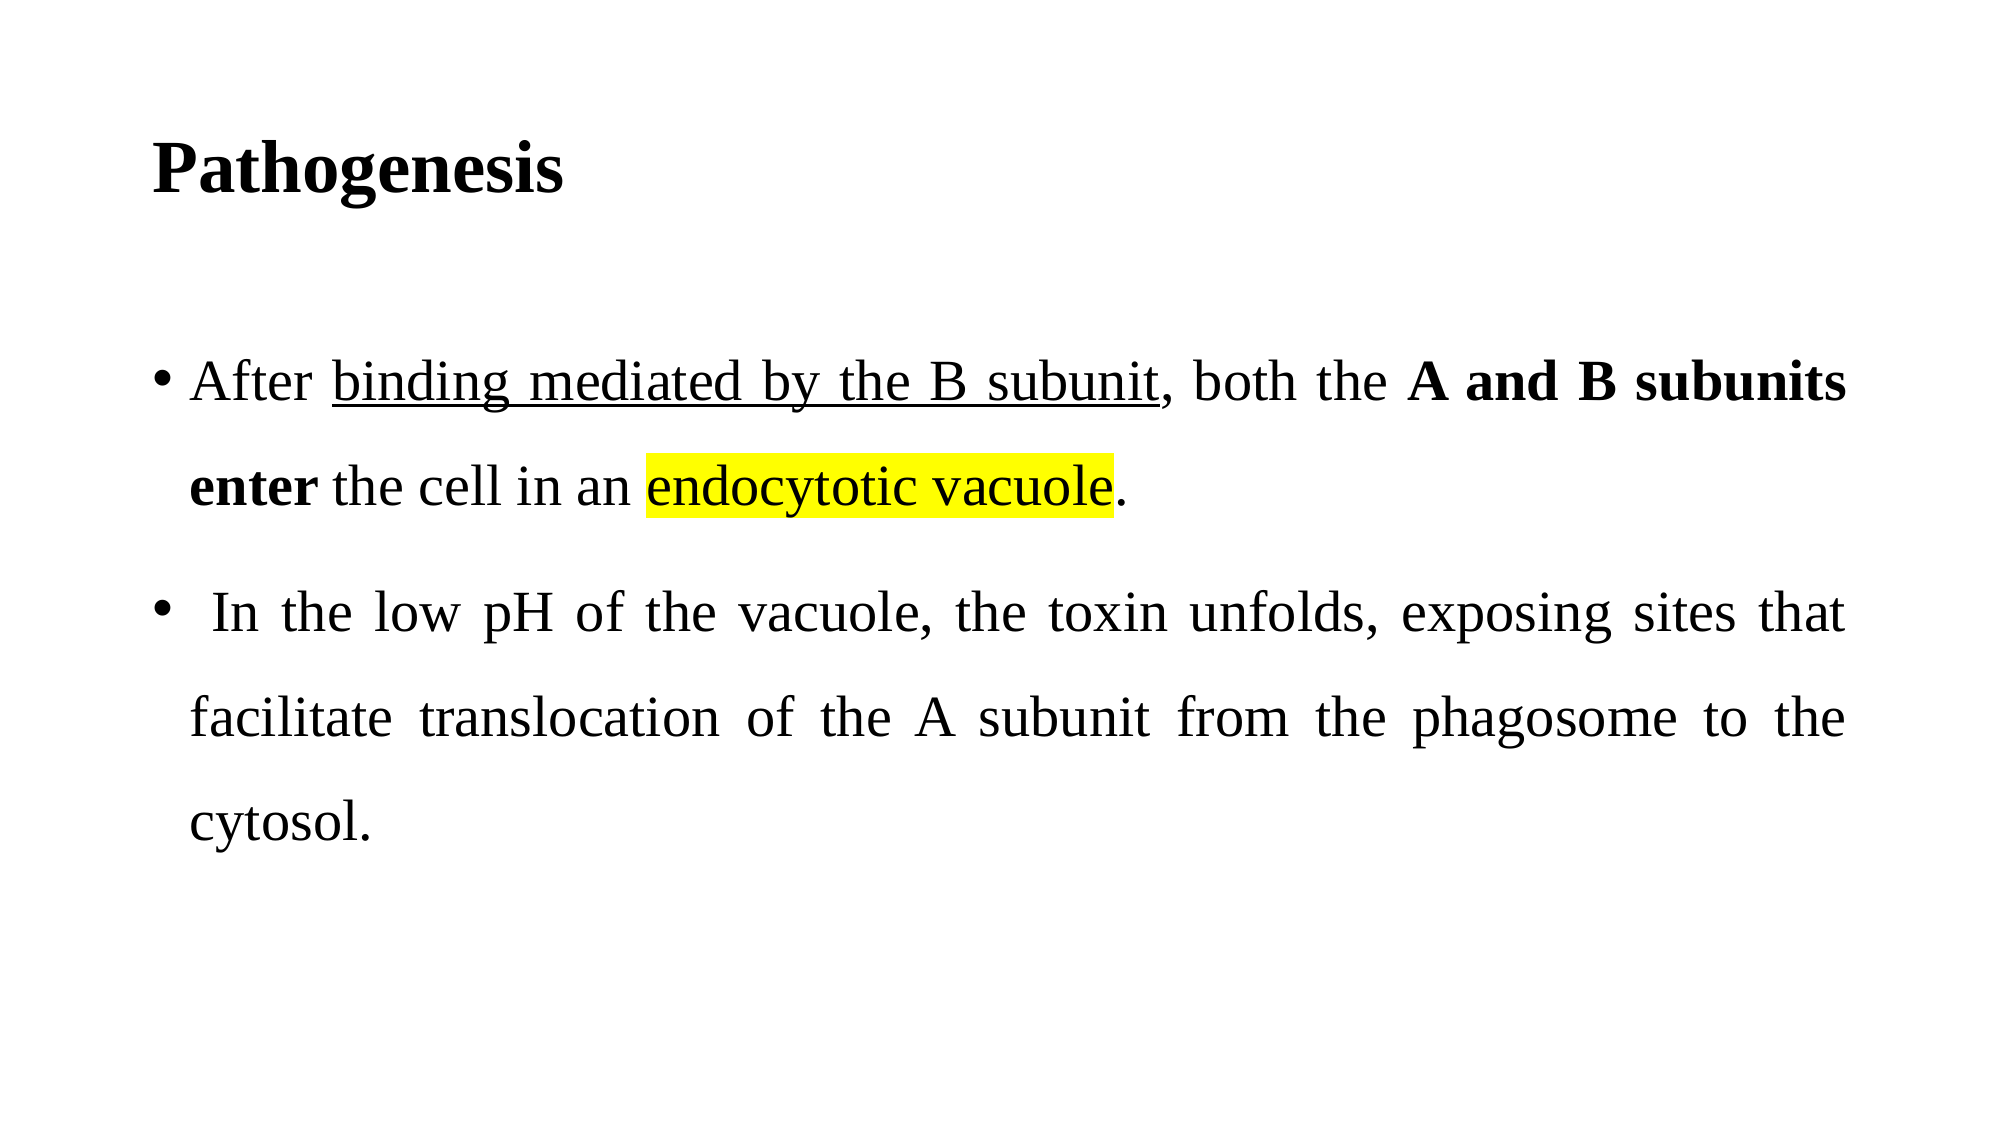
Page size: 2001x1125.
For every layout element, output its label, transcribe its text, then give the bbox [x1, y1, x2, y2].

title Pathogenesis [137, 59, 1863, 278]
list After binding mediated by the B subunit, both the A and B subunits enter the cell in an endocytotic vacuole. In the low pH of the vacuole, the toxin unfolds, exposing sites that facilitate translocation of the A subunit from the phagosome to the cytosol. [137, 299, 1863, 1014]
